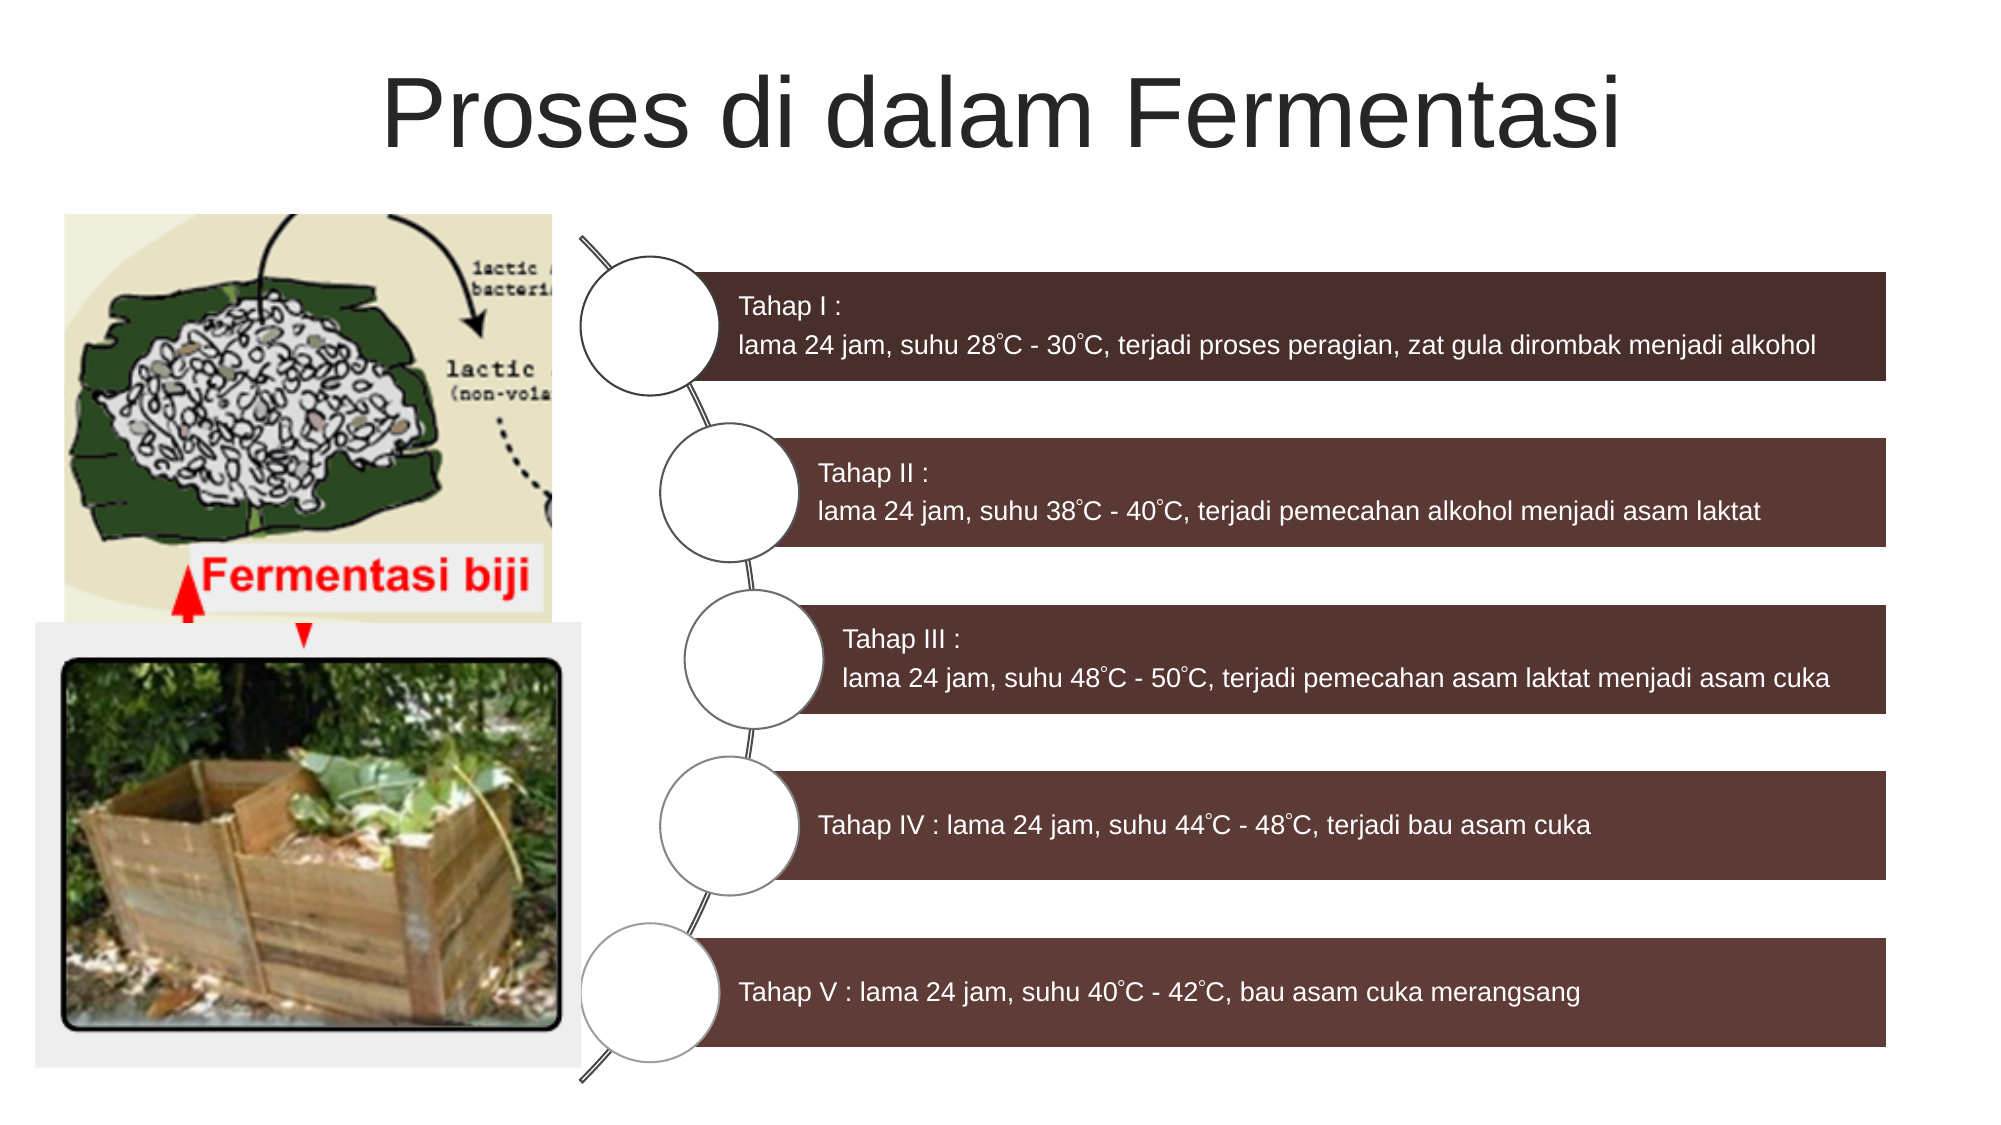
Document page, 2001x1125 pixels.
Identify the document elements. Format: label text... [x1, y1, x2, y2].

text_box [566, 214, 1900, 1104]
picture [35, 214, 582, 1068]
list Proses di dalam Fermentasi [53, 55, 1952, 175]
